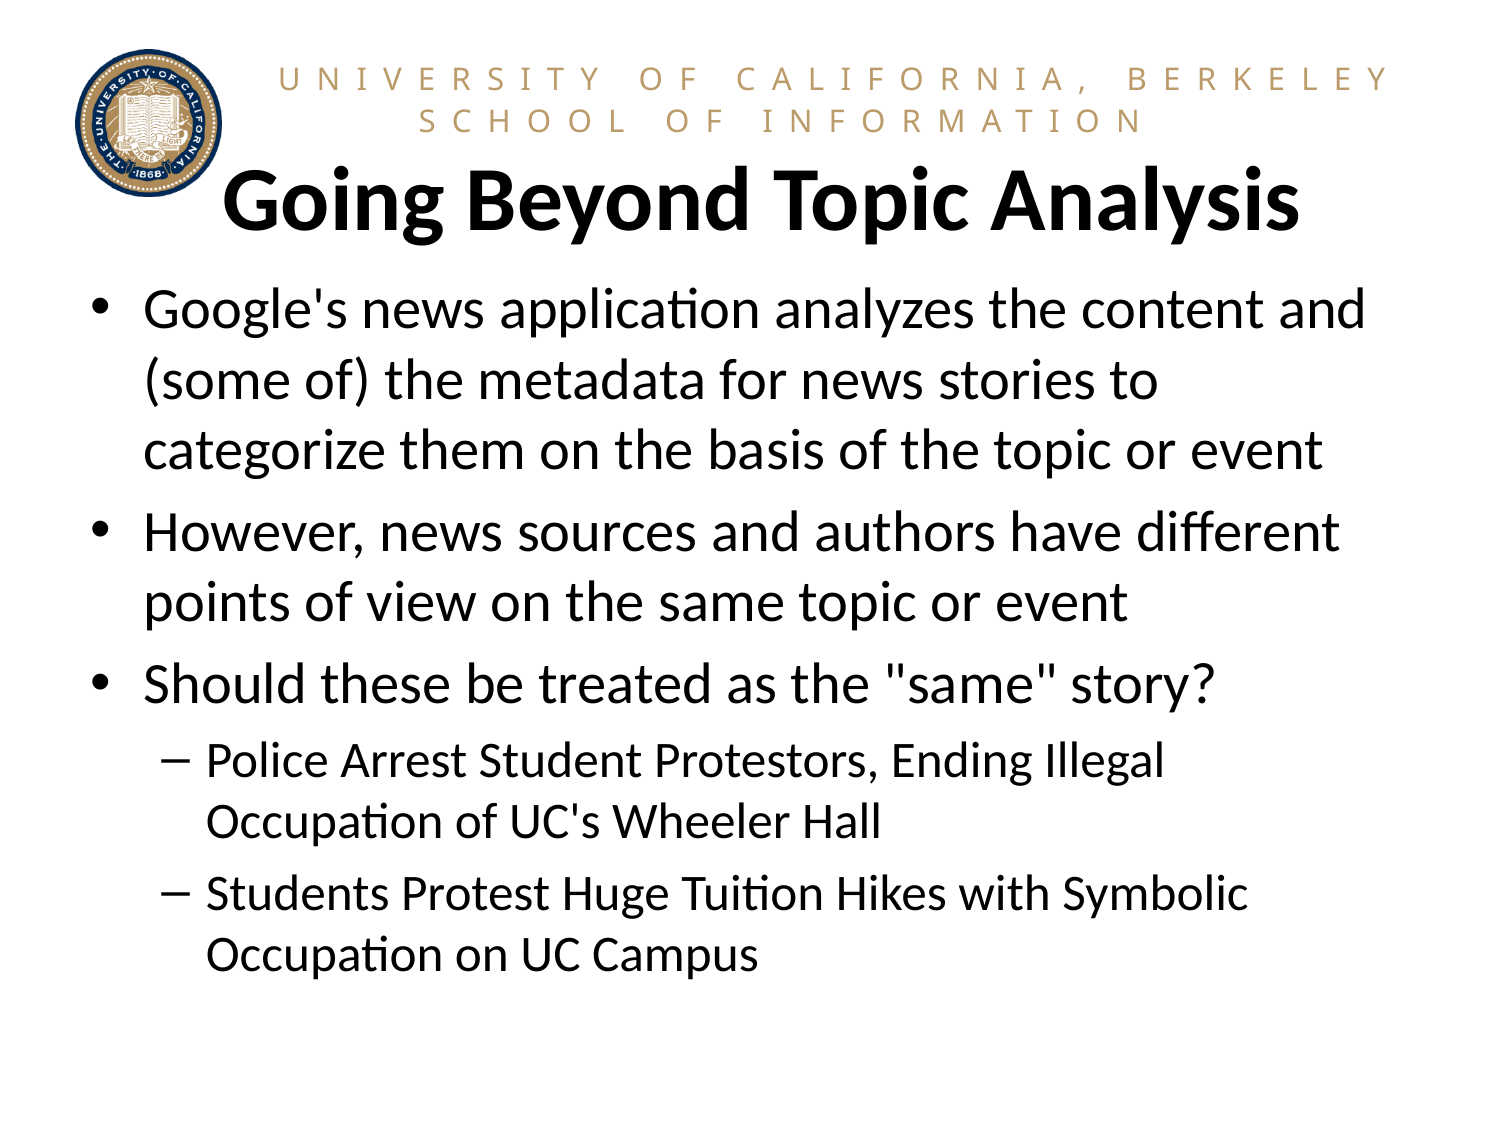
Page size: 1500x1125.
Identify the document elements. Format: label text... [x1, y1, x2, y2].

picture [75, 49, 222, 197]
list Google's news application analyzes the content and (some of) the metadata for news stories to categorize them on the basis of the topic or event However, news sources and authors have different points of view on the same topic or event Should these be treated as the "same" story? Police Arrest Student Protestors, Ending Illegal Occupation of UC's Wheeler Hall Students Protest Huge Tuition Hikes with Symbolic Occupation on UC Campus [75, 262, 1425, 1005]
title Going Beyond Topic Analysis [87, 99, 1438, 288]
